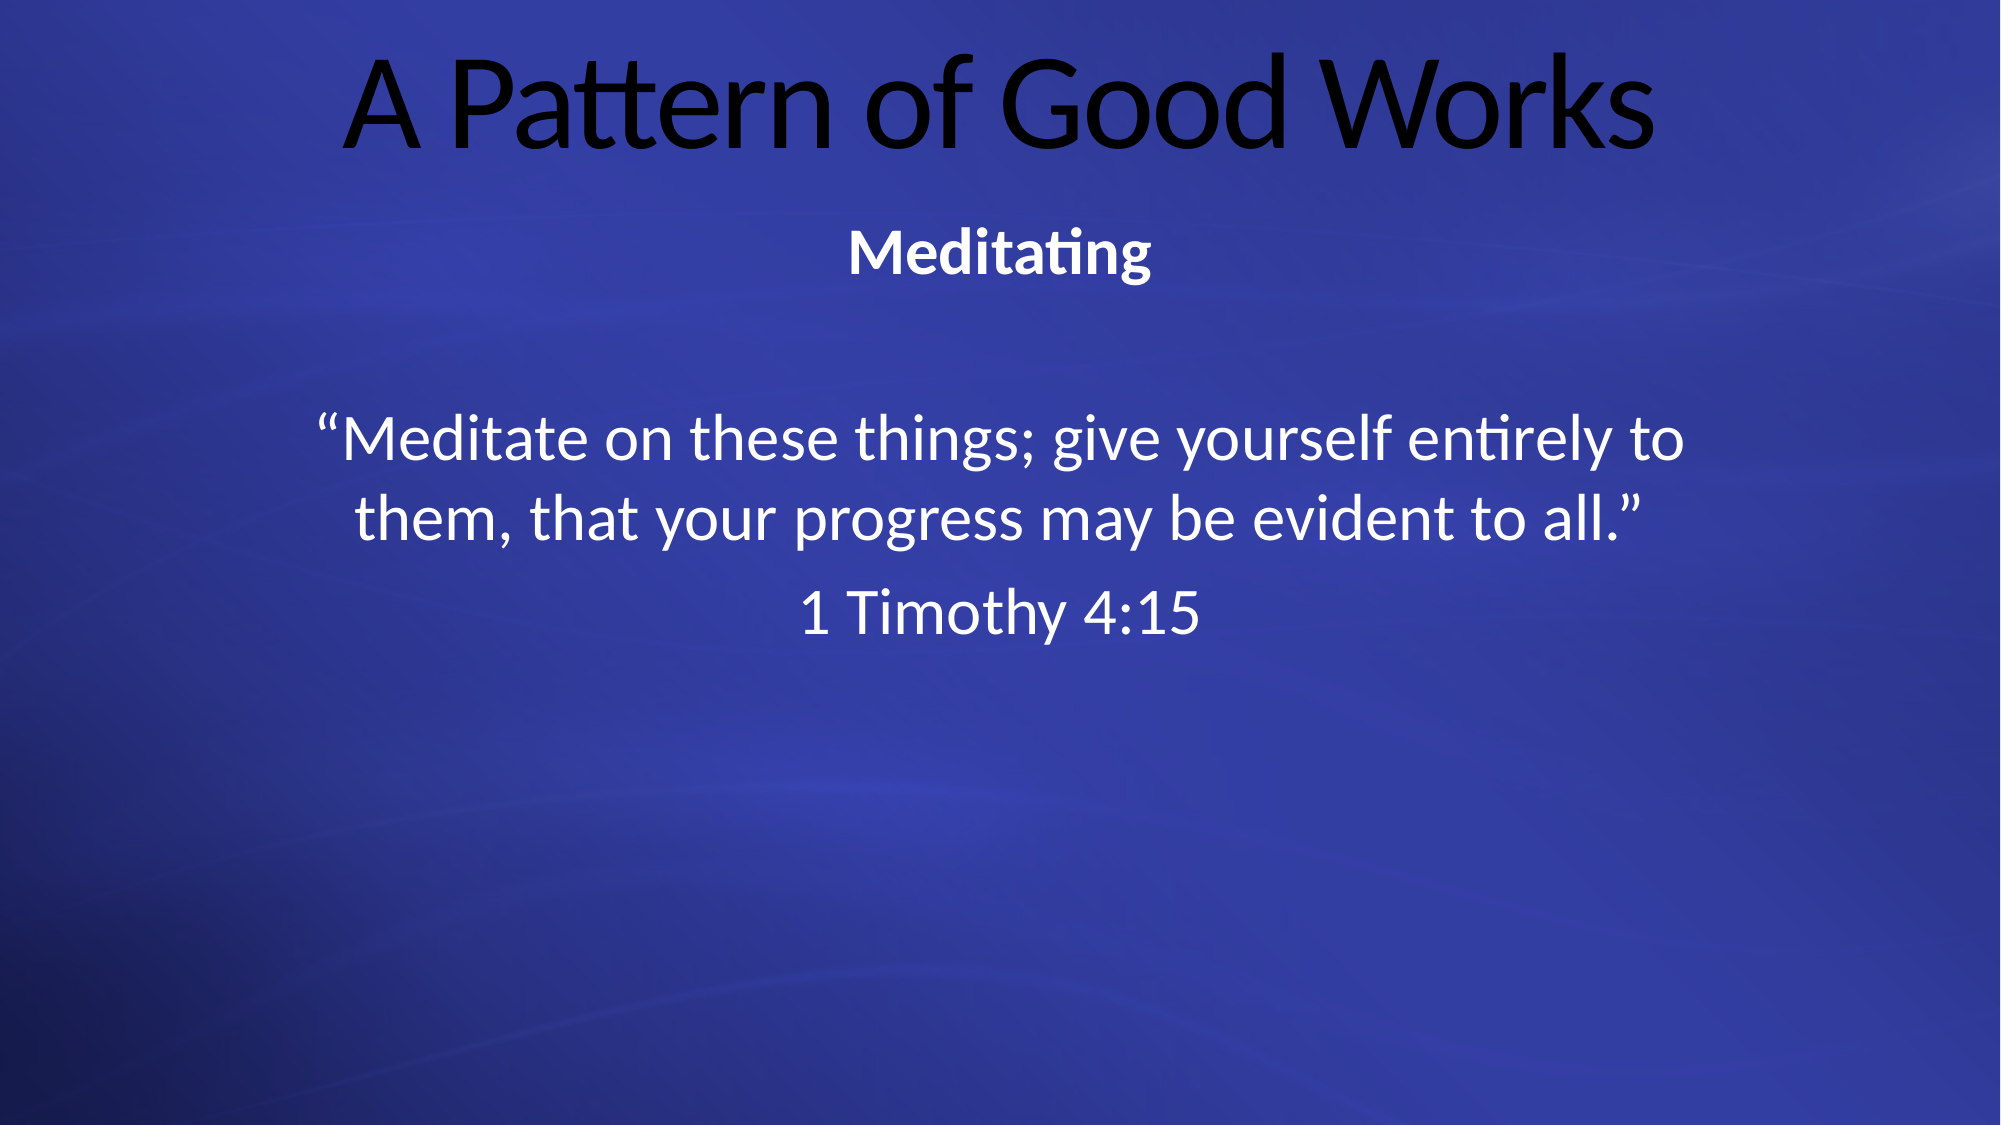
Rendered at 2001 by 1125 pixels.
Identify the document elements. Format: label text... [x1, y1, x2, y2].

list Meditating “Meditate on these things; give yourself entirely to them, that your progress may be evident to all.” 1 Timothy 4:15 [249, 200, 1750, 1125]
title A Pattern of Good Works [324, 0, 1675, 188]
picture [0, 0, 2001, 1125]
